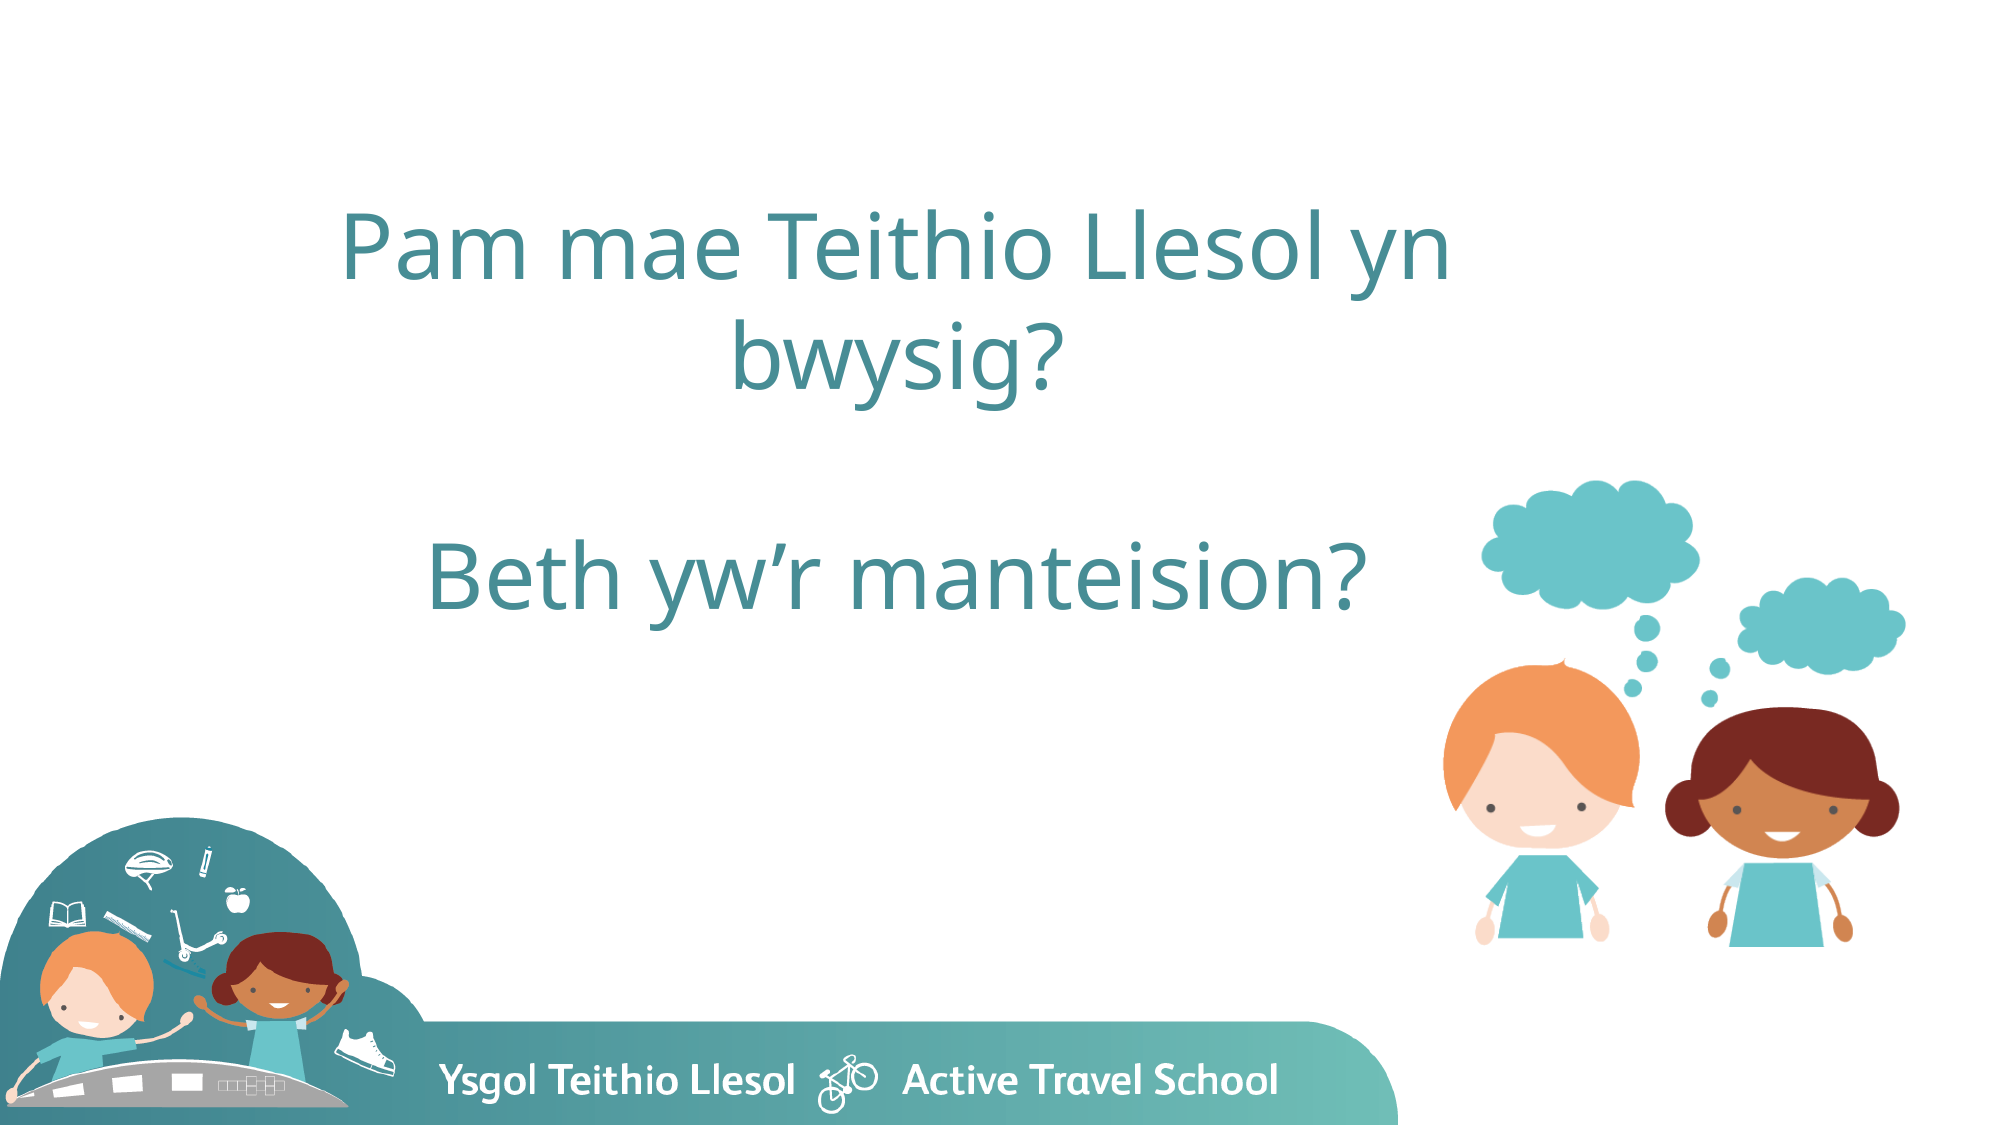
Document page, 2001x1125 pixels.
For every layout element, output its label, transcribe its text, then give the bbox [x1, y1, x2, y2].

title Pam mae Teithio Llesol yn bwysig? Beth yw’r manteision? [146, 180, 1647, 565]
picture [0, 0, 1973, 1125]
